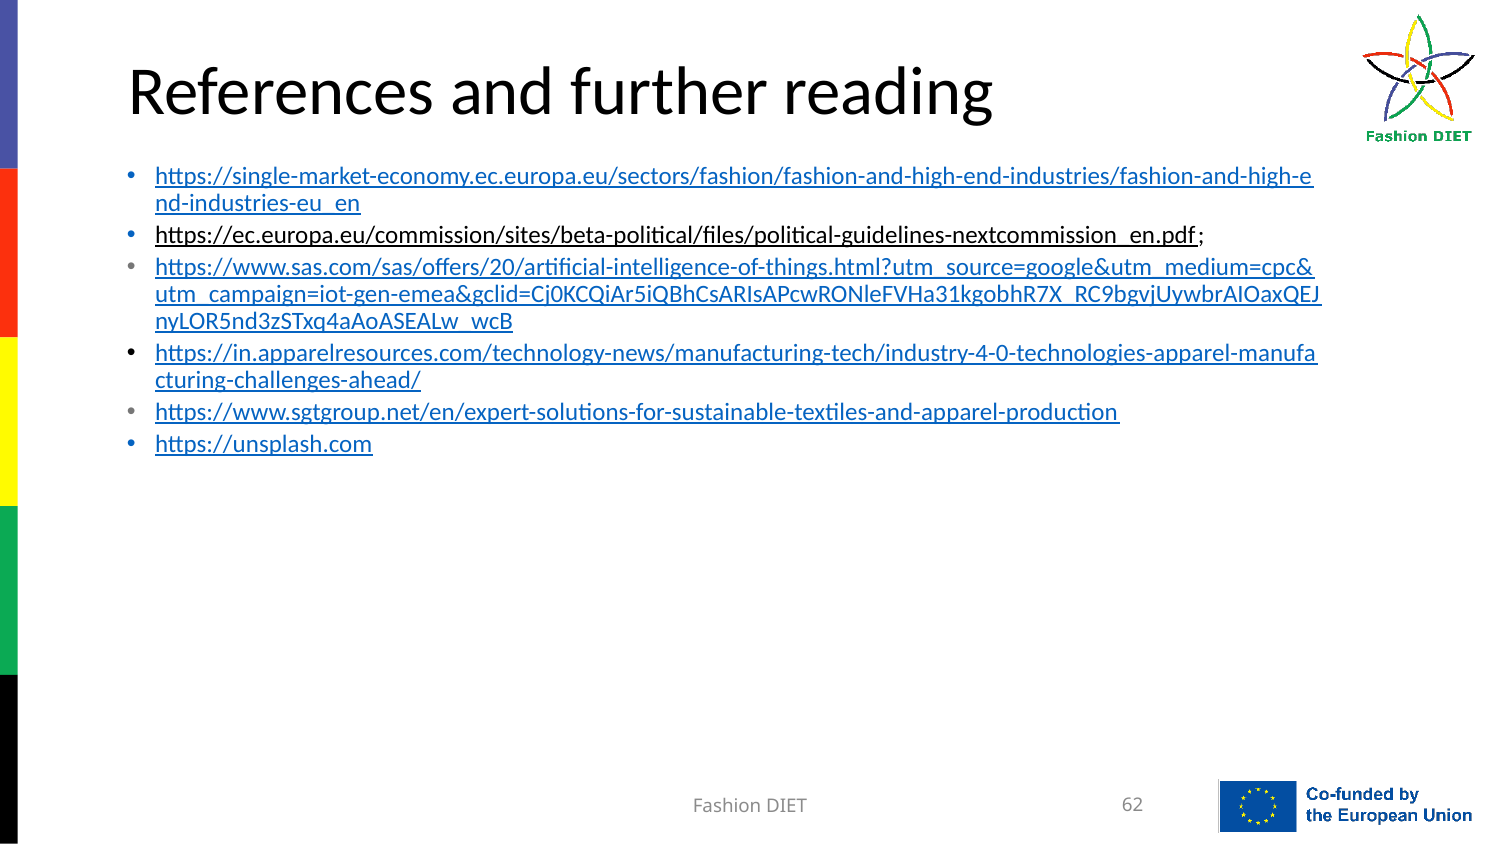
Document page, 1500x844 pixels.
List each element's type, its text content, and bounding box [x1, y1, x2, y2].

picture [1358, 14, 1480, 151]
picture [1216, 777, 1491, 835]
footer Fashion DIET [496, 782, 1004, 828]
slide_number 62 [820, 783, 1159, 829]
text_box References and further reading [113, 38, 1165, 136]
text_box https://single-market-economy.ec.europa.eu/sectors/fashion/fashion-and-high-end-industries/fashion-and-high-end-industries-eu_en https://ec.europa.eu/commission/sites/beta-political/files/political-guidelines-nextcommission_en.pdf; https://www.sas.com/sas/offers/20/artificial-intelligence-of-things.html?utm_source=google&utm_medium=cpc&utm_campaign=iot-gen-emea&gclid=Cj0KCQiAr5iQBhCsARIsAPcwRONleFVHa31kgobhR7X_RC9bgvjUywbrAIOaxQEJnyLOR5nd3zSTxq4aAoASEALw_wcB https://in.apparelresources.com/technology-news/manufacturing-tech/industry-4-0-technologies-apparel-manufacturing-challenges-ahead/ https://www.sgtgroup.net/en/expert-solutions-for-sustainable-textiles-and-apparel-production https://unsplash.com [112, 150, 1341, 389]
